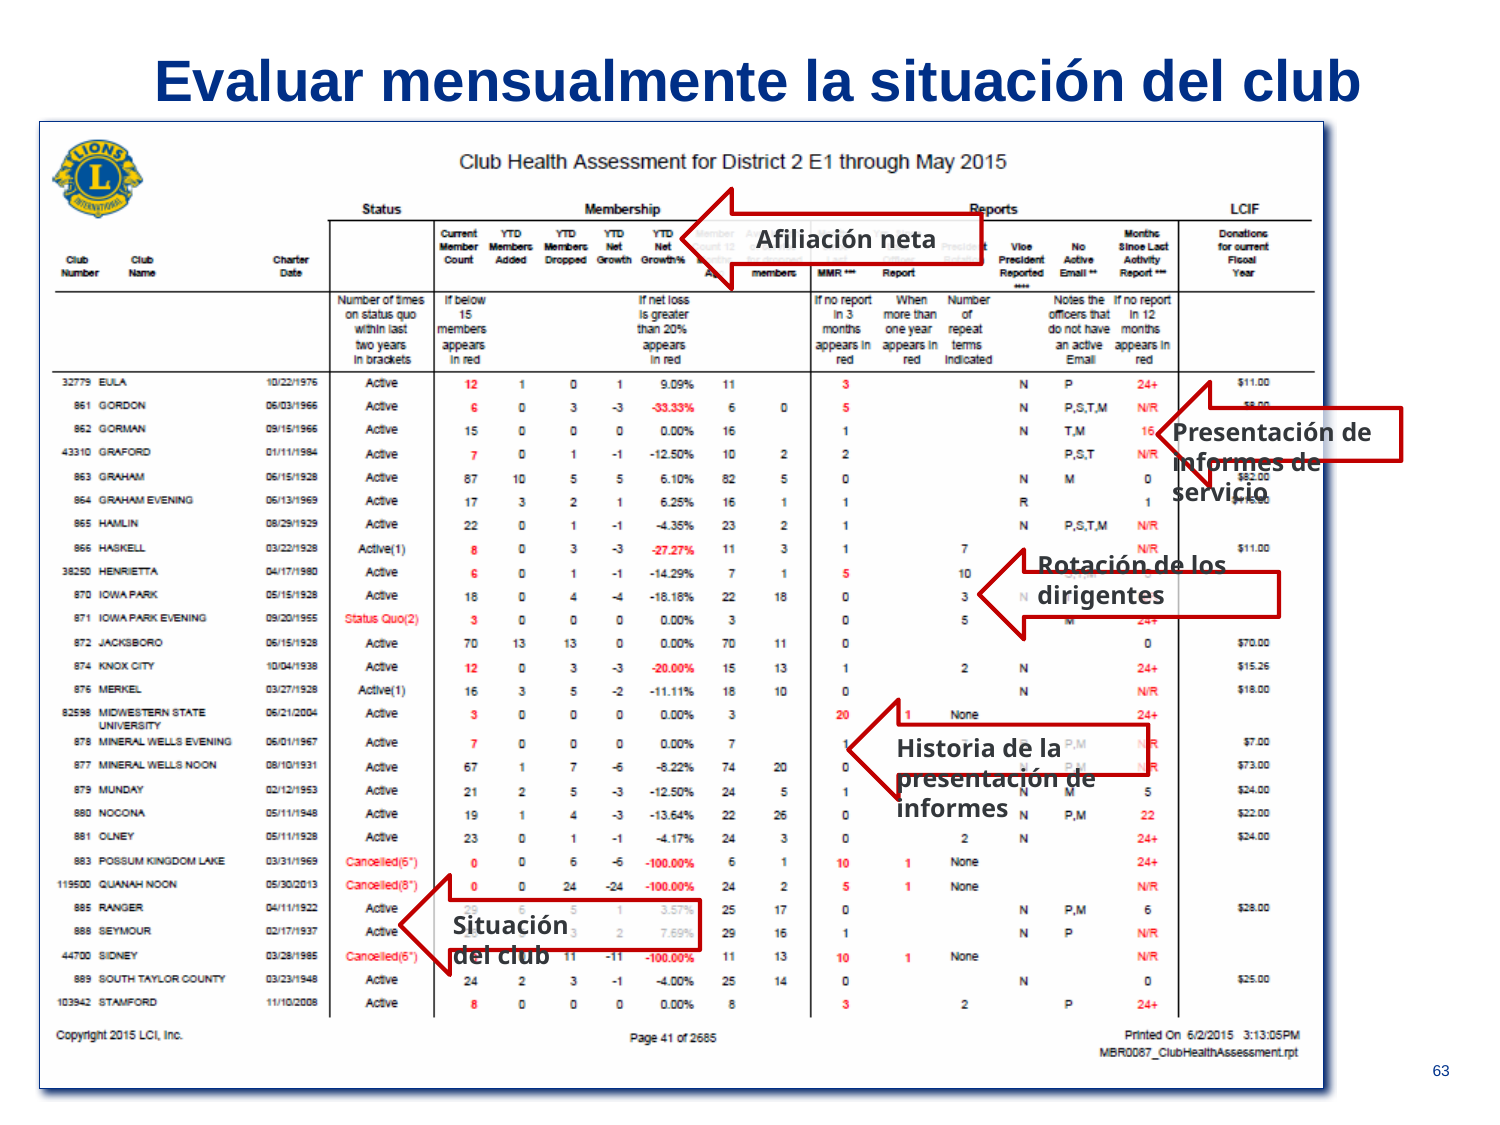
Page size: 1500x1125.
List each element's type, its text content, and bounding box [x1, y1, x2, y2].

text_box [681, 188, 997, 290]
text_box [1157, 381, 1402, 488]
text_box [848, 699, 1149, 801]
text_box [978, 549, 1280, 640]
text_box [399, 874, 701, 976]
text_box Evaluar mensualmente la situación del club [84, 35, 1433, 121]
picture [38, 121, 1325, 1090]
